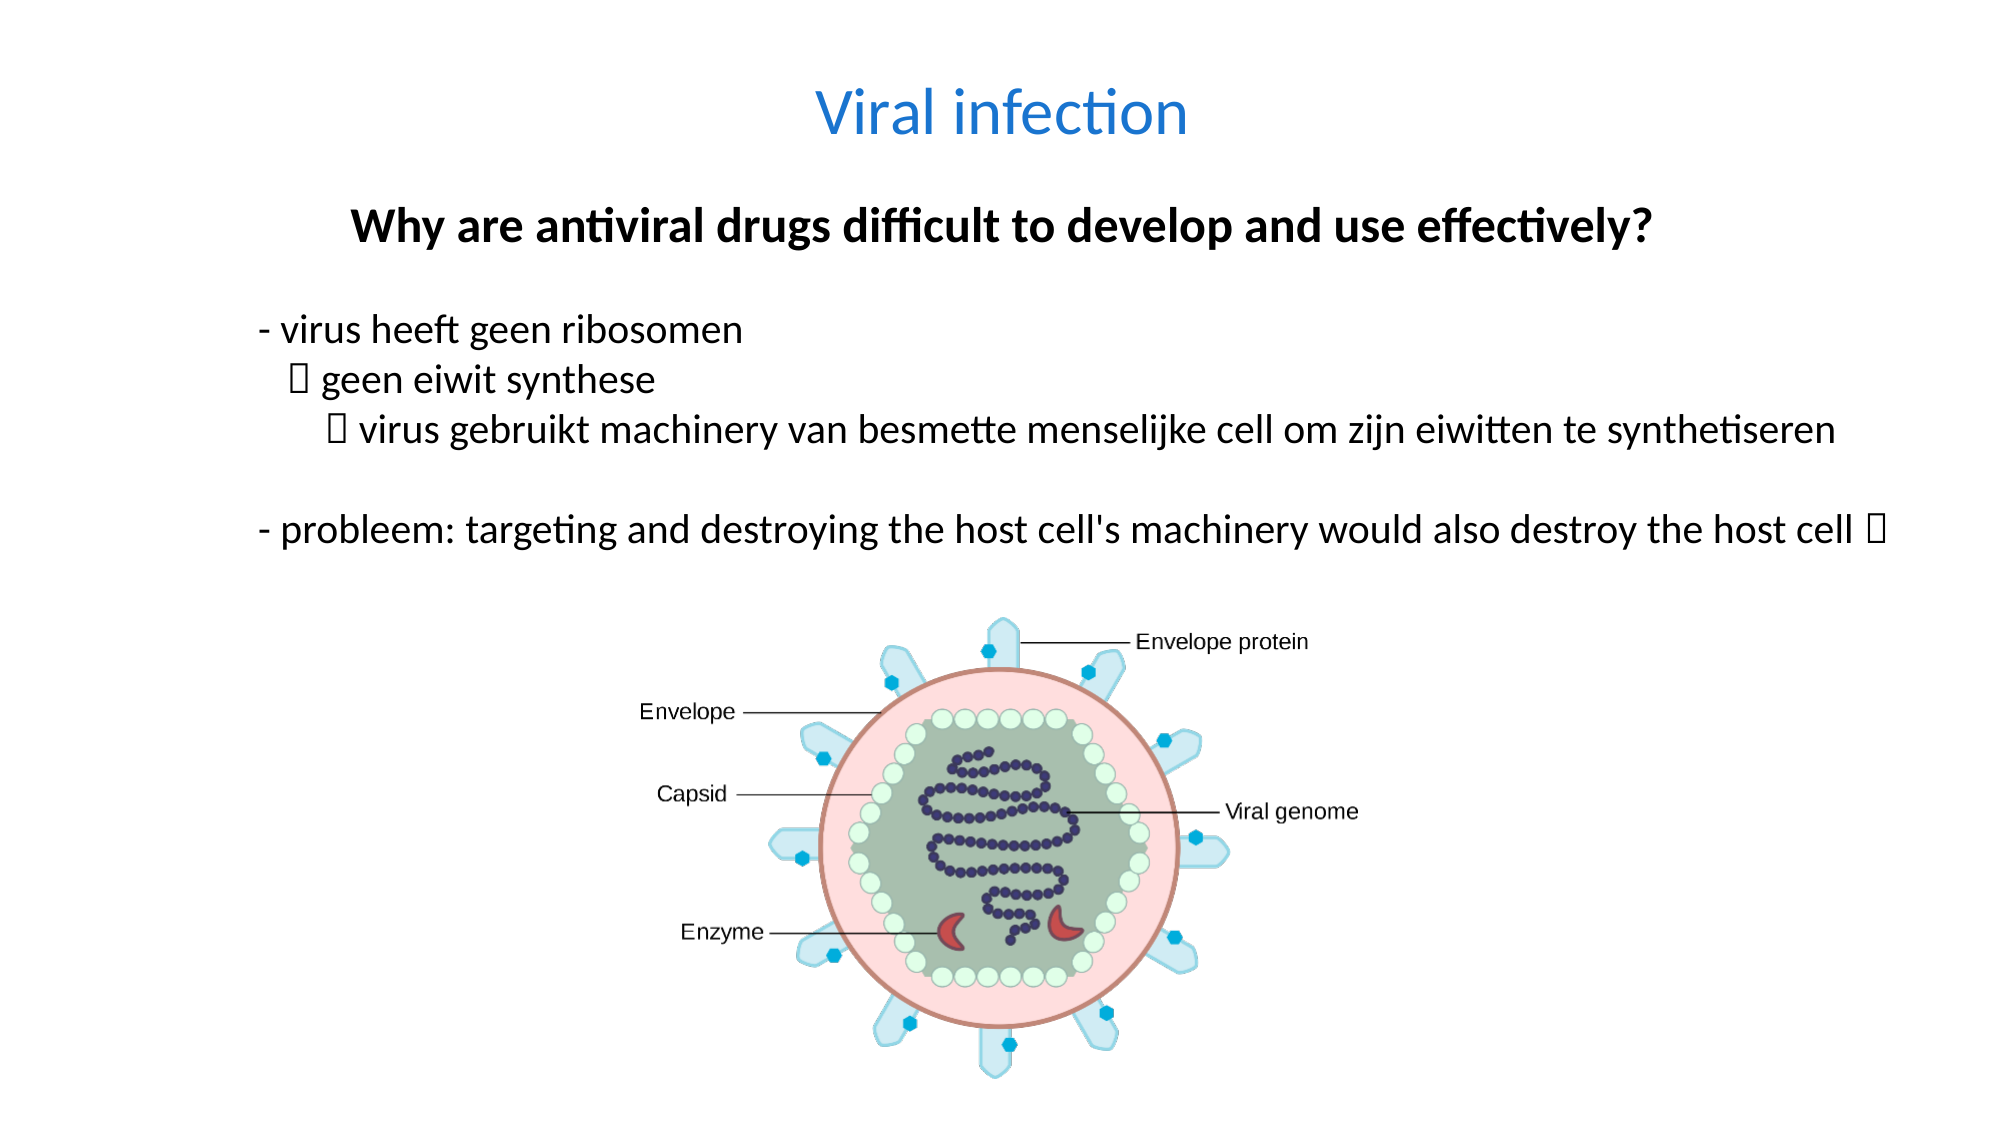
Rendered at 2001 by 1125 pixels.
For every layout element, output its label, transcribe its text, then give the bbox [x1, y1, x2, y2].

text_box Viral infection [303, 67, 1702, 148]
text_box Why are antiviral drugs difficult to develop and use effectively? [100, 184, 1905, 260]
picture [641, 617, 1359, 1079]
text_box - virus heeft geen ribosomen  geen eiwit synthese  virus gebruikt machinery van besmette menselijke cell om zijn eiwitten te synthetiseren - probleem: targeting and destroying the host cell's machinery would also destroy the host cell  [243, 294, 1953, 560]
